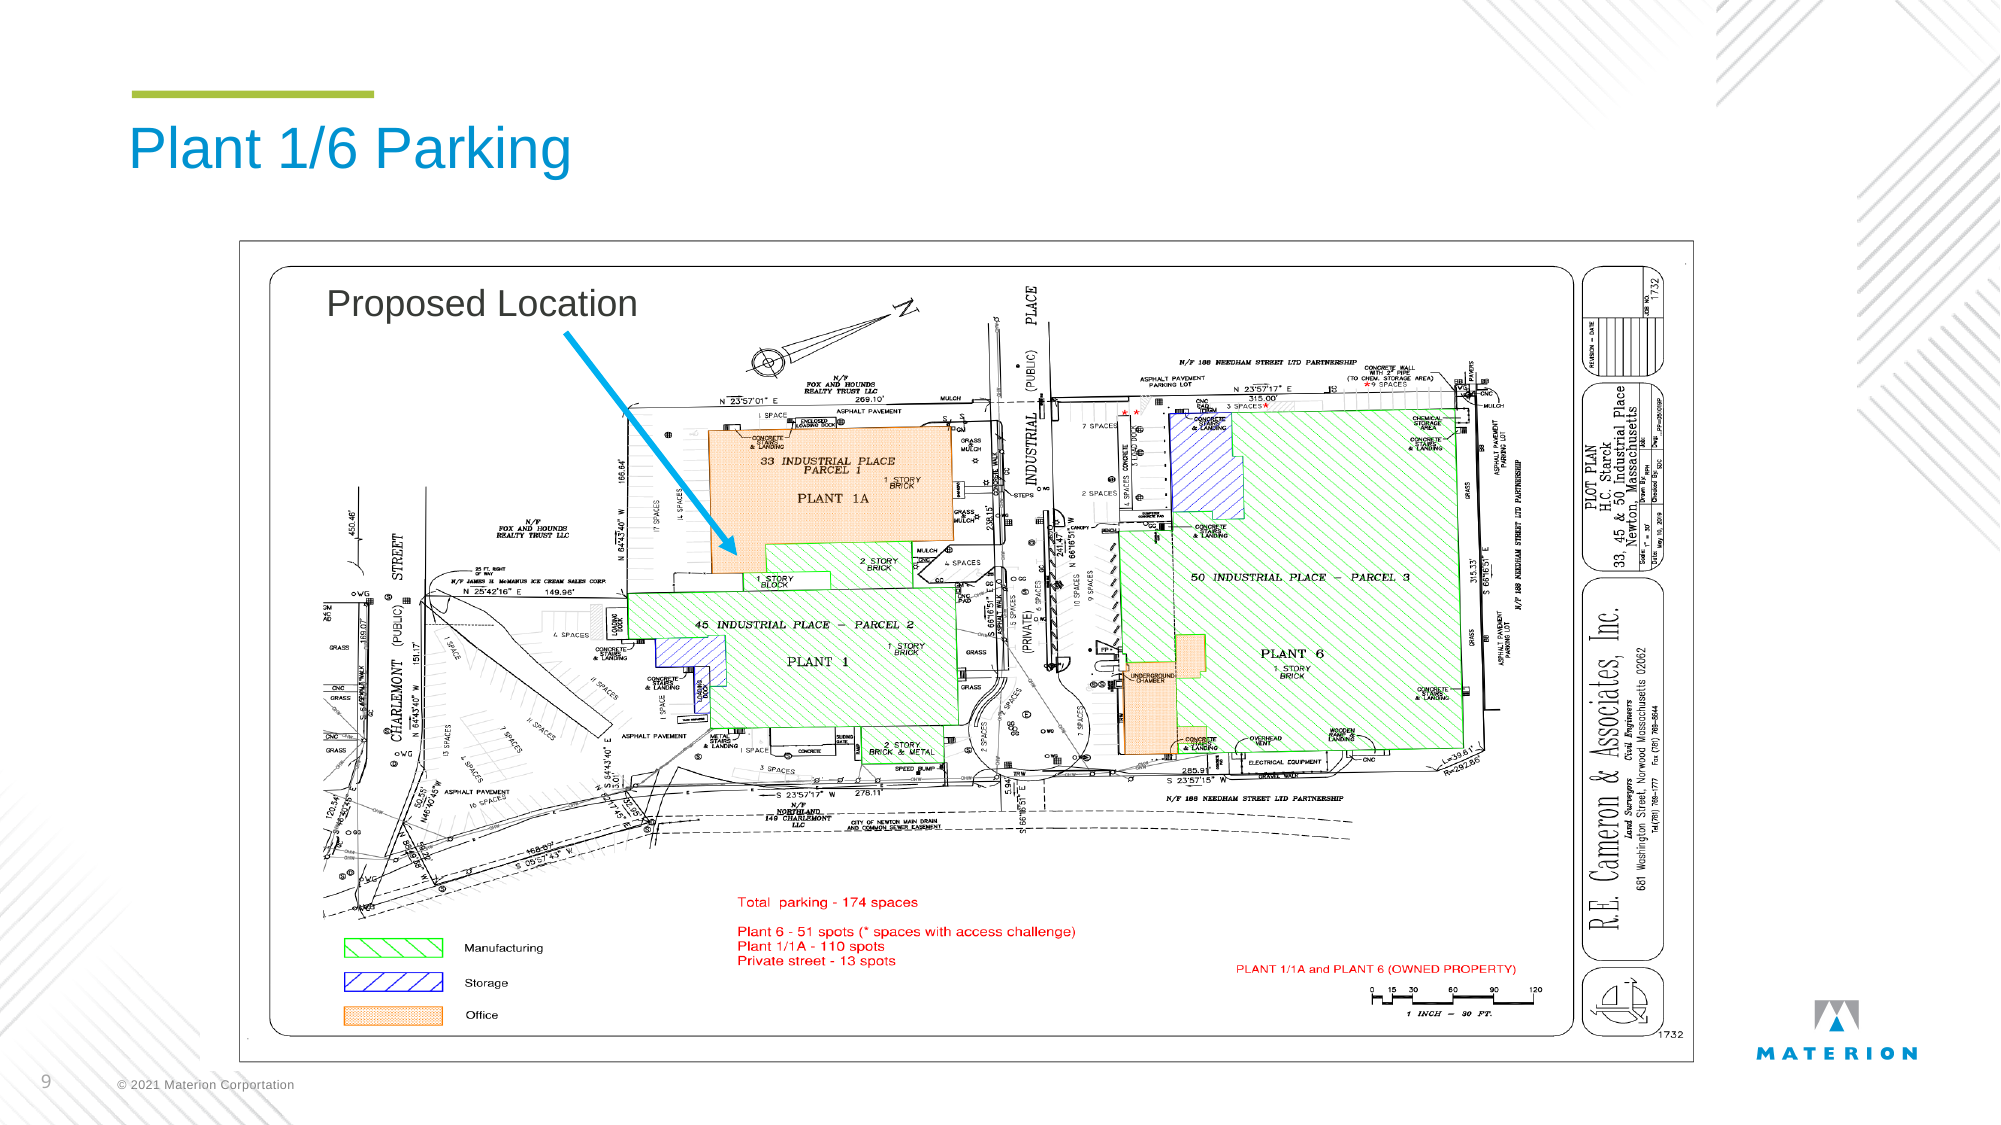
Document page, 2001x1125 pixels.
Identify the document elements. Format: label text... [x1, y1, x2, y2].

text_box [565, 332, 738, 556]
picture [199, 231, 1733, 1071]
slide_number 9 [25, 1052, 118, 1113]
list Plant 1/6 Parking [113, 111, 1852, 214]
picture [1756, 1000, 1917, 1060]
